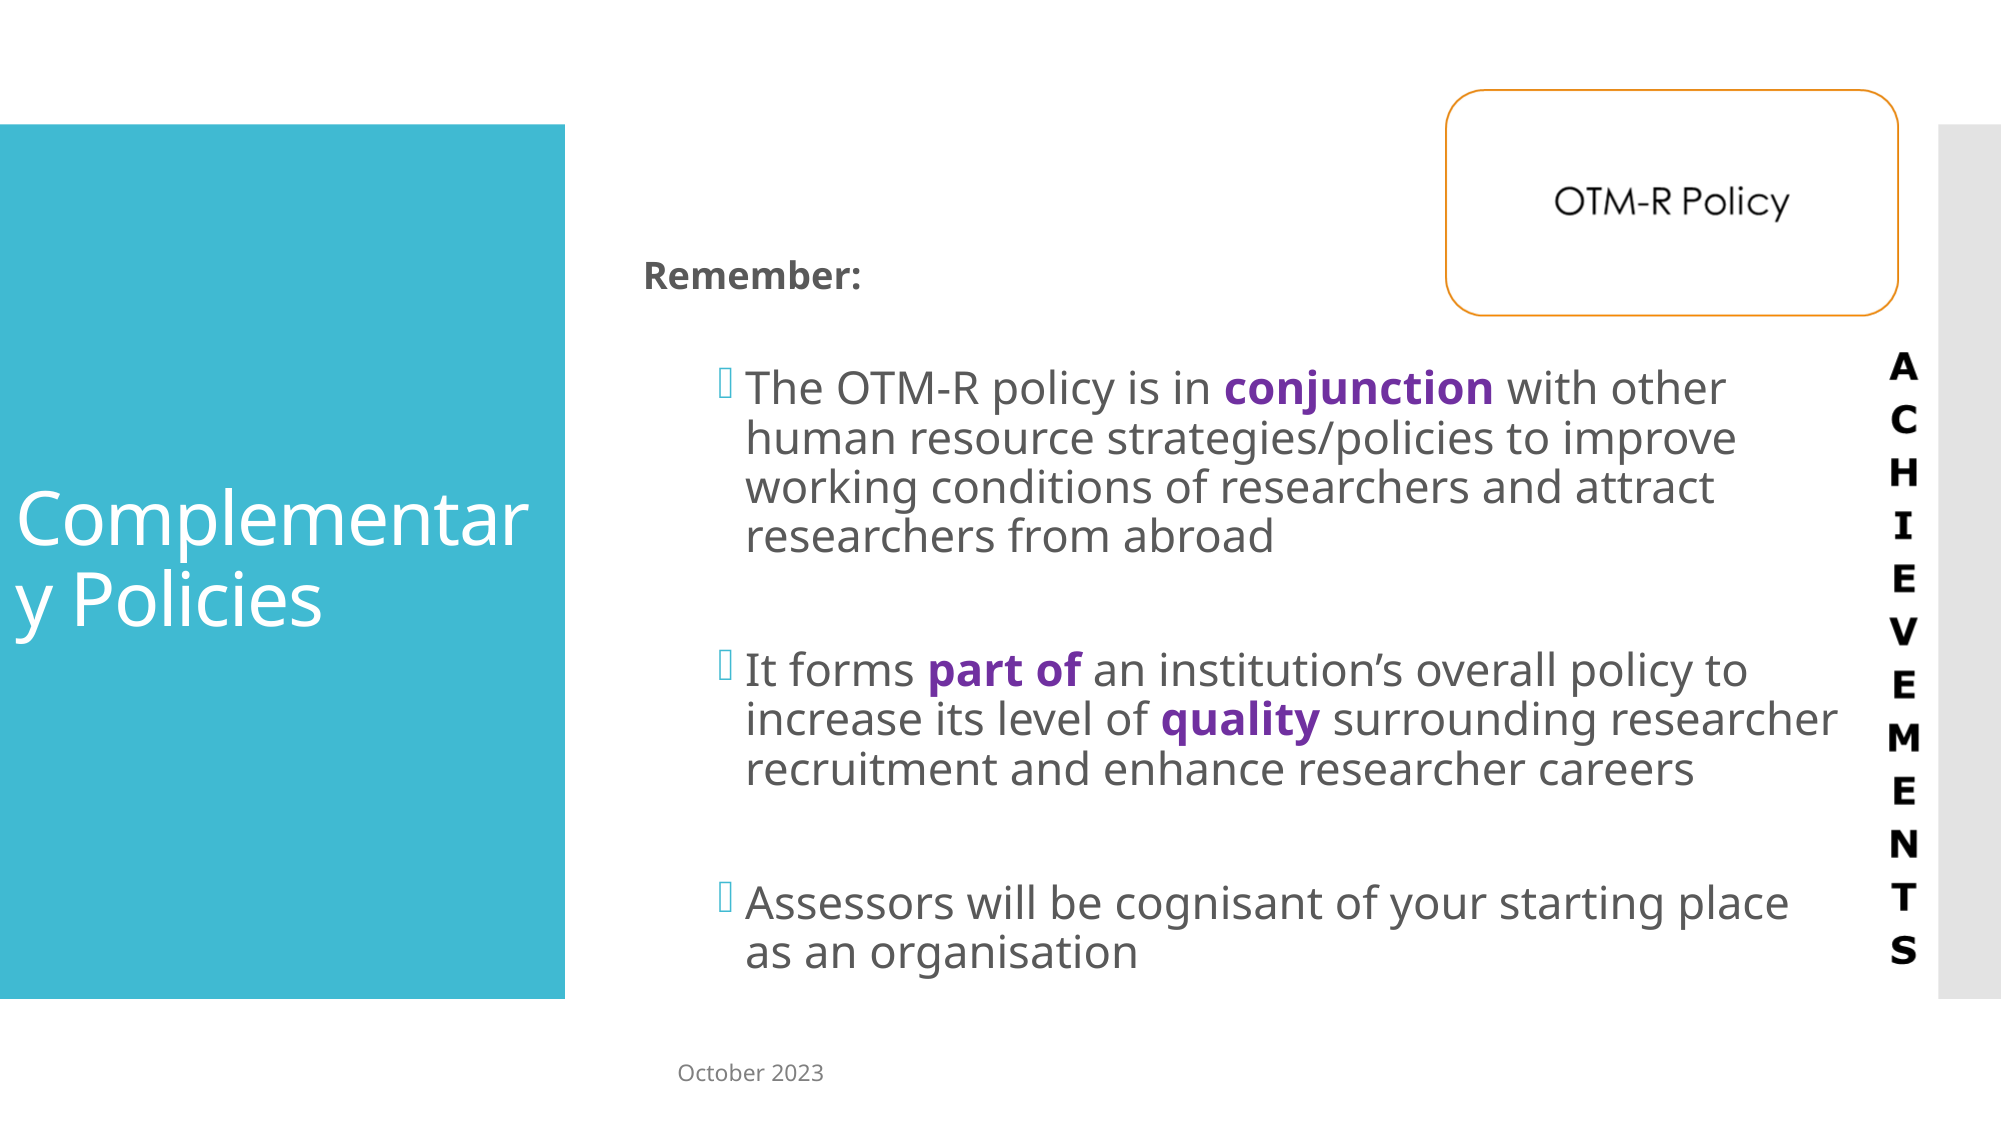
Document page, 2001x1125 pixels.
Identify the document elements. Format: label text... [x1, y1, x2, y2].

picture [1445, 89, 1901, 317]
footer October 2023 [662, 1042, 1338, 1103]
list Remember: The OTM-R policy is in conjunction with other human resource strategies/policies to improve working conditions of researchers and attract researchers from abroad It forms part of an institution’s overall policy to increase its level of quality surrounding researcher recruitment and enhance researcher careers Assessors will be cognisant of your starting place as an organisation [627, 240, 1863, 995]
title Complementary Policies [0, 184, 555, 940]
picture [1862, 327, 1970, 996]
